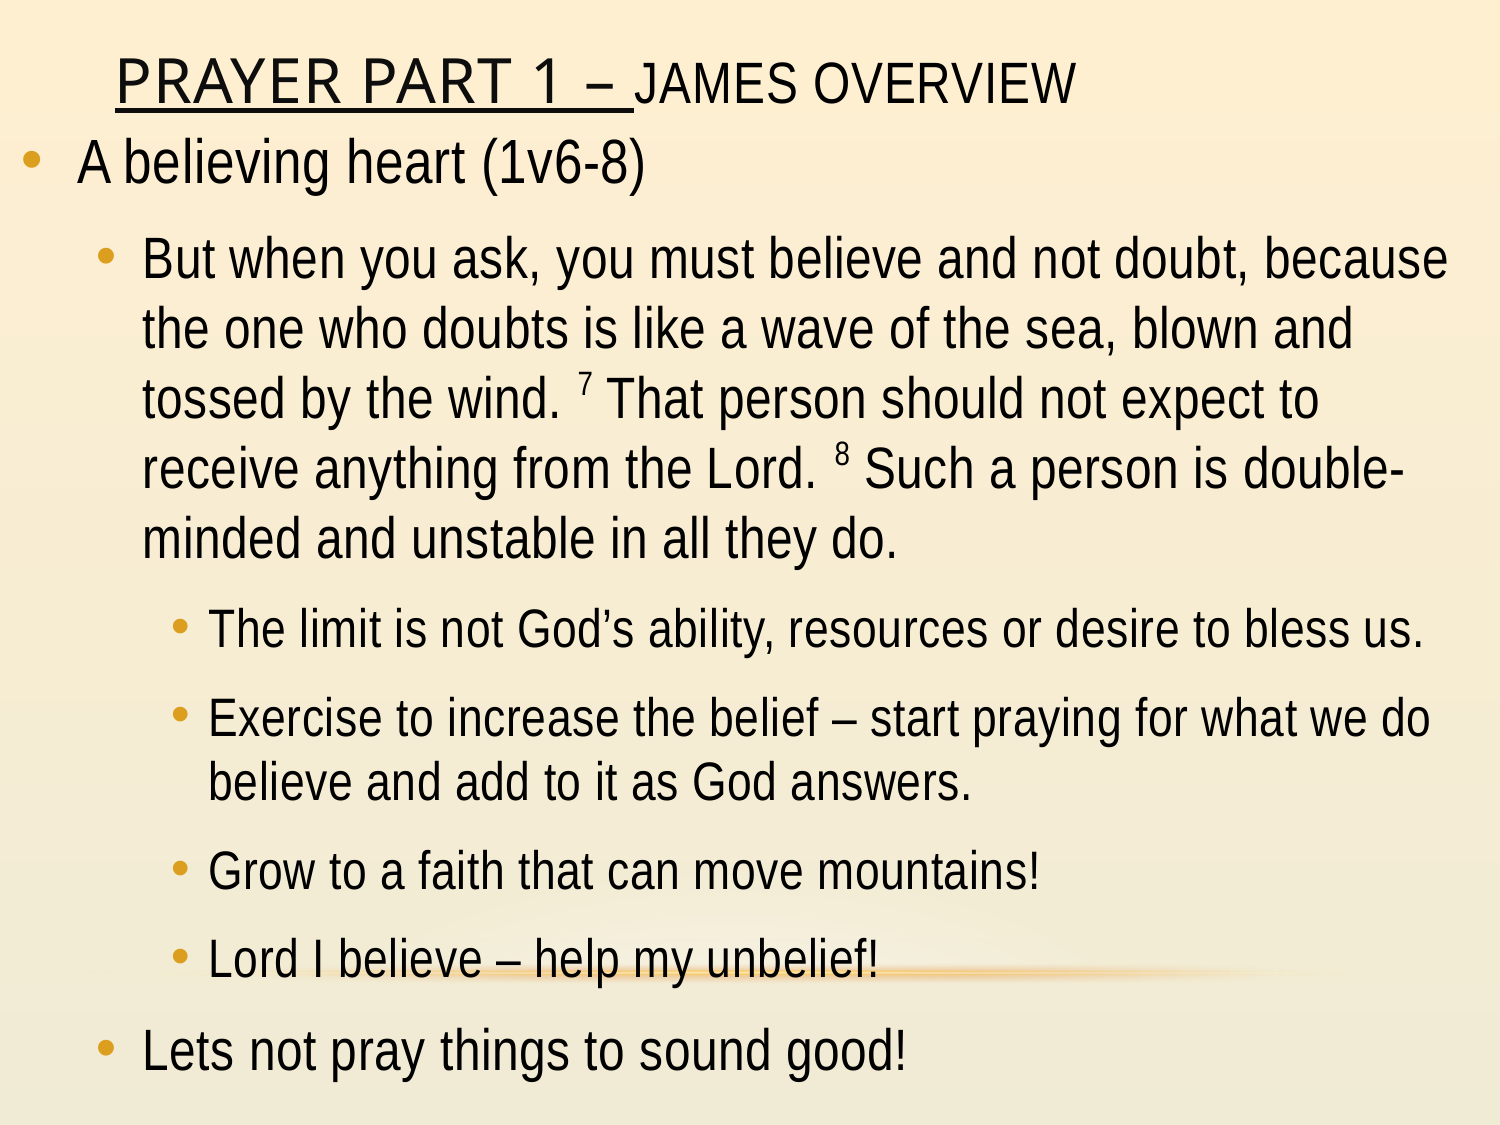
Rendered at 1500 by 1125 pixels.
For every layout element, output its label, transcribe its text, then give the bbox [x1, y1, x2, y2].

list A believing heart (1v6-8) But when you ask, you must believe and not doubt, because the one who doubts is like a wave of the sea, blown and tossed by the wind. 7 That person should not expect to receive anything from the Lord. 8 Such a person is double-minded and unstable in all they do. The limit is not God’s ability, resources or desire to bless us. Exercise to increase the belief – start praying for what we do believe and add to it as God answers. Grow to a faith that can move mountains! Lord I believe – help my unbelief! Lets not pray things to sound good! [5, 113, 1489, 1106]
title Prayer part 1 – James overview [99, 0, 1400, 113]
picture [0, 0, 1500, 1125]
